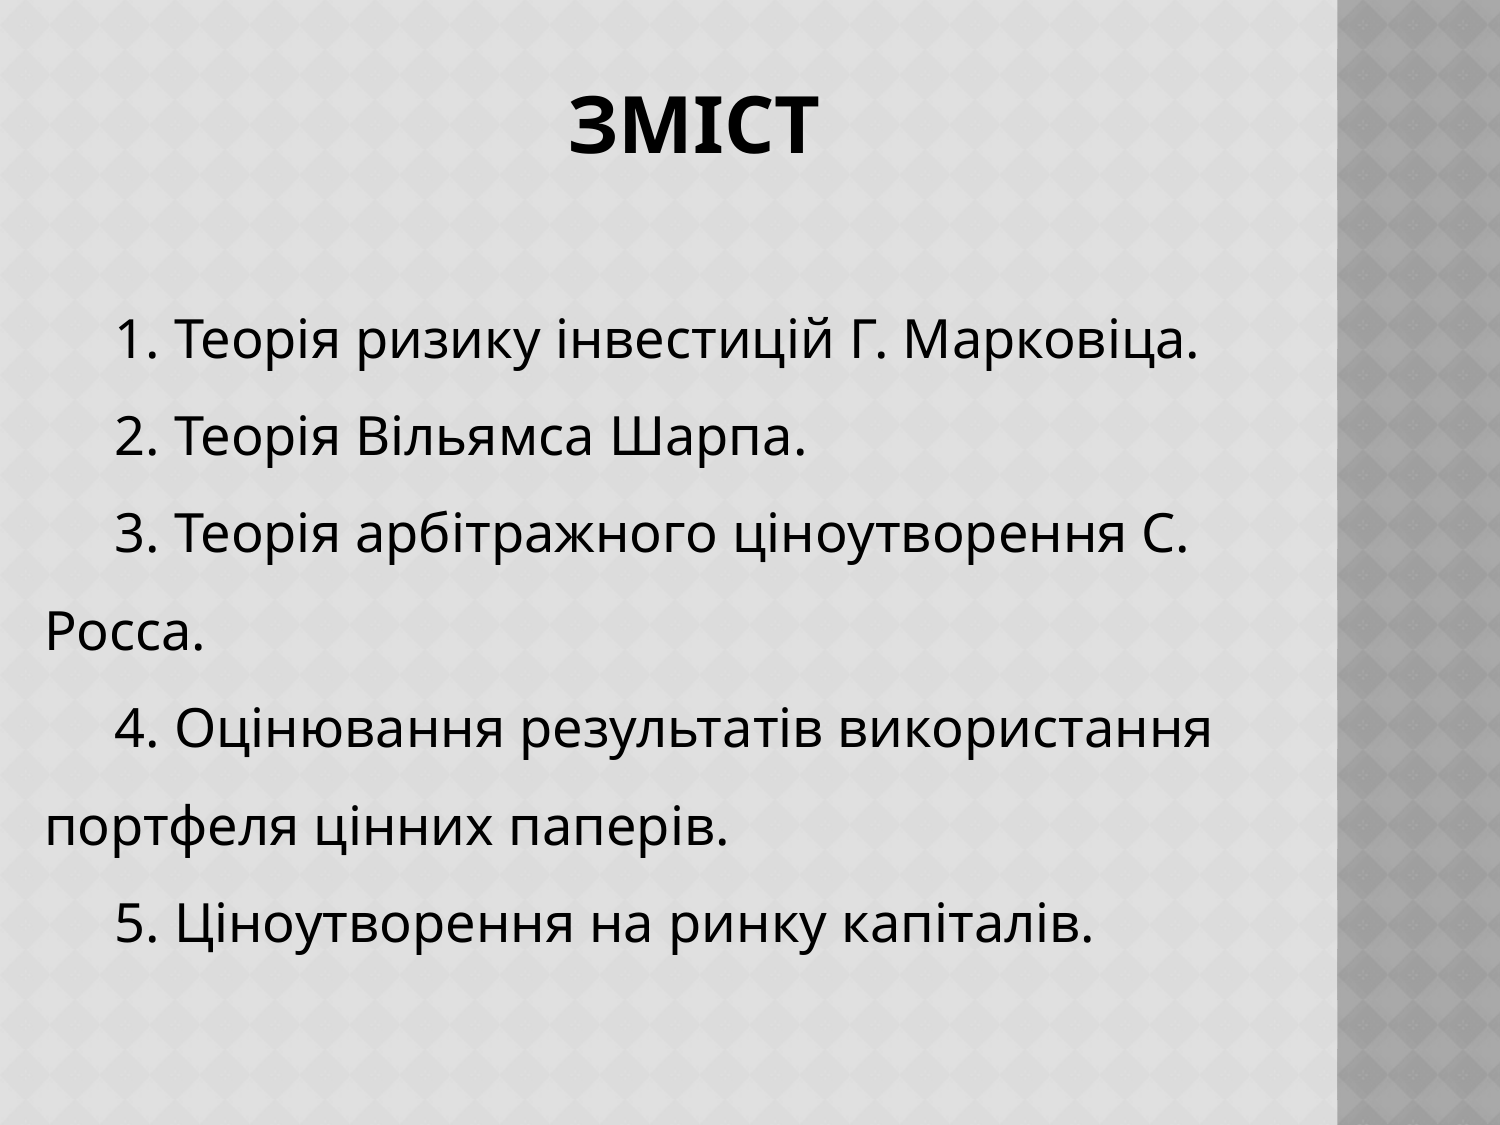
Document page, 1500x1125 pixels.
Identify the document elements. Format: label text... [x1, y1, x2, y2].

list 1. Теорія ризику інвестицій Г. Марковіца. 2. Теорія Вільямса Шарпа. 3. Теорія арбітражного ціноутворення С. Росса. 4. Оцінювання результатів використання портфеля цінних паперів. 5. Ціноутворення на ринку капіталів. [29, 264, 1341, 1059]
title Зміст [100, 42, 1288, 170]
